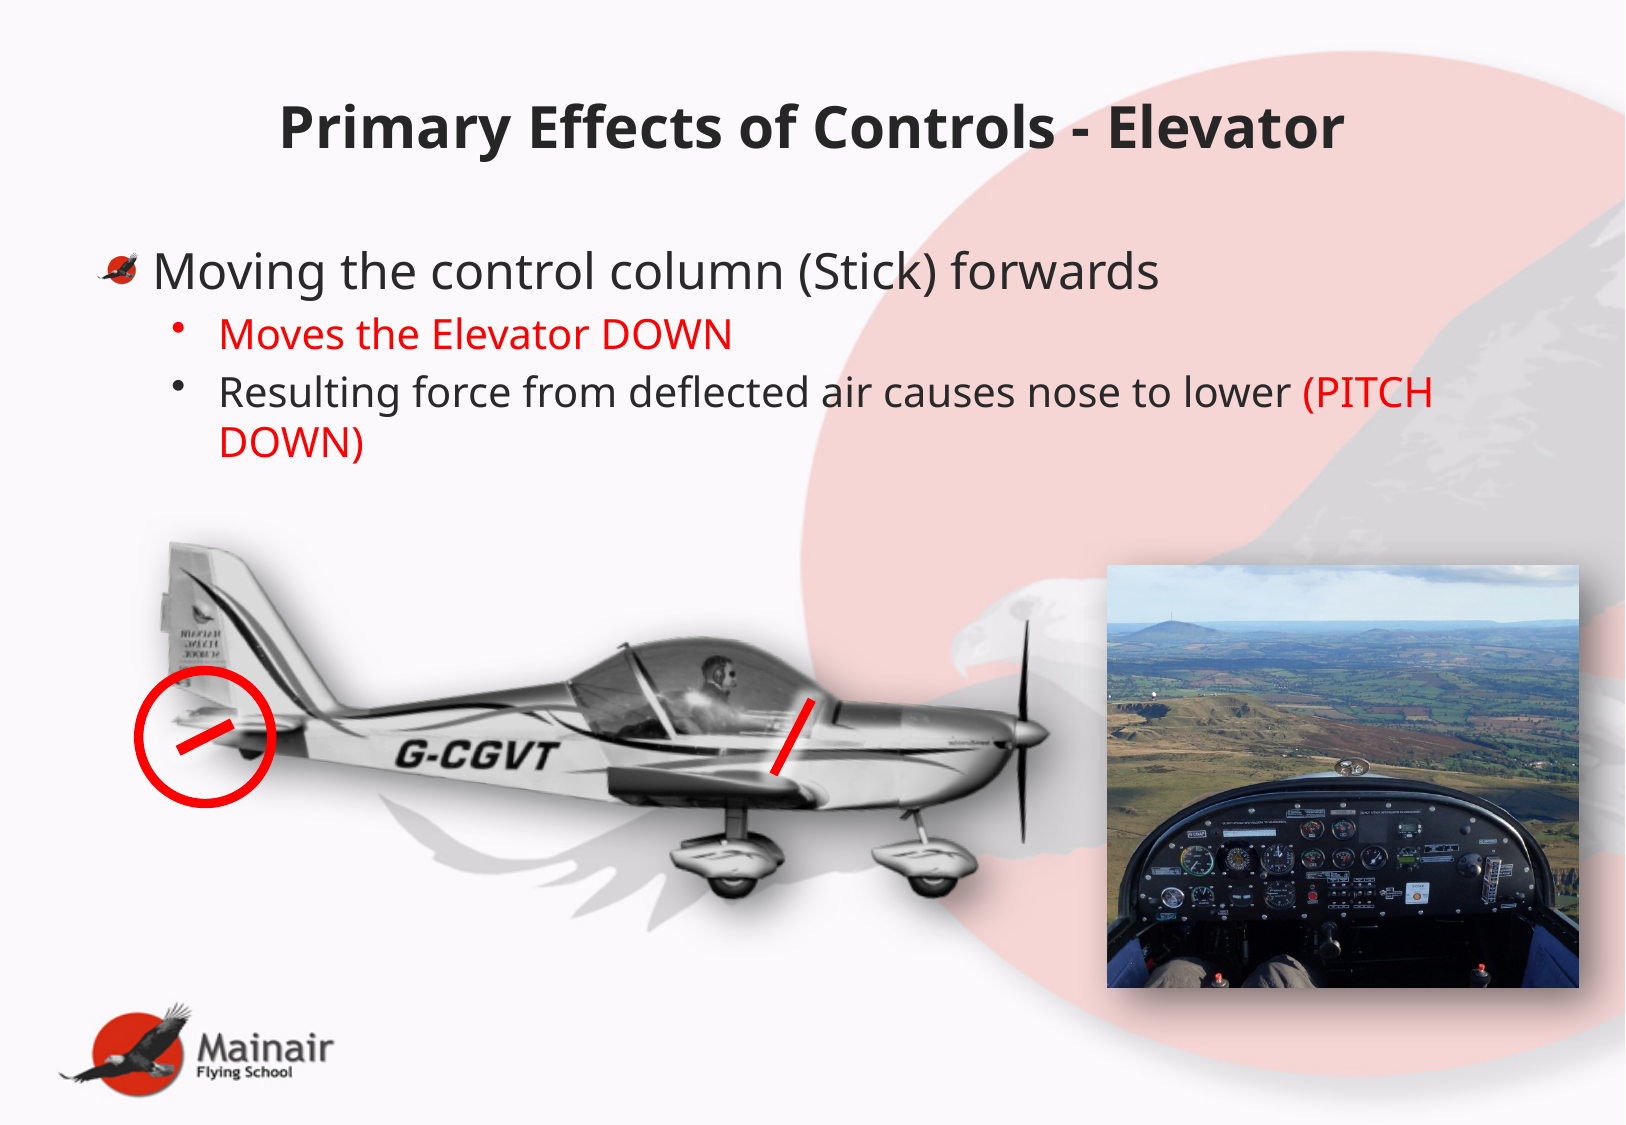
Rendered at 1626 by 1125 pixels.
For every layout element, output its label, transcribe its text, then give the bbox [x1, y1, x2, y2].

list Moving the control column (Stick) forwards Moves the Elevator DOWN Resulting force from deflected air causes nose to lower (PITCH DOWN) [80, 231, 1591, 540]
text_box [145, 525, 1070, 911]
title Primary Effects of Controls - Elevator [80, 77, 1544, 174]
text_box [136, 715, 140, 759]
picture [0, 0, 1625, 1125]
